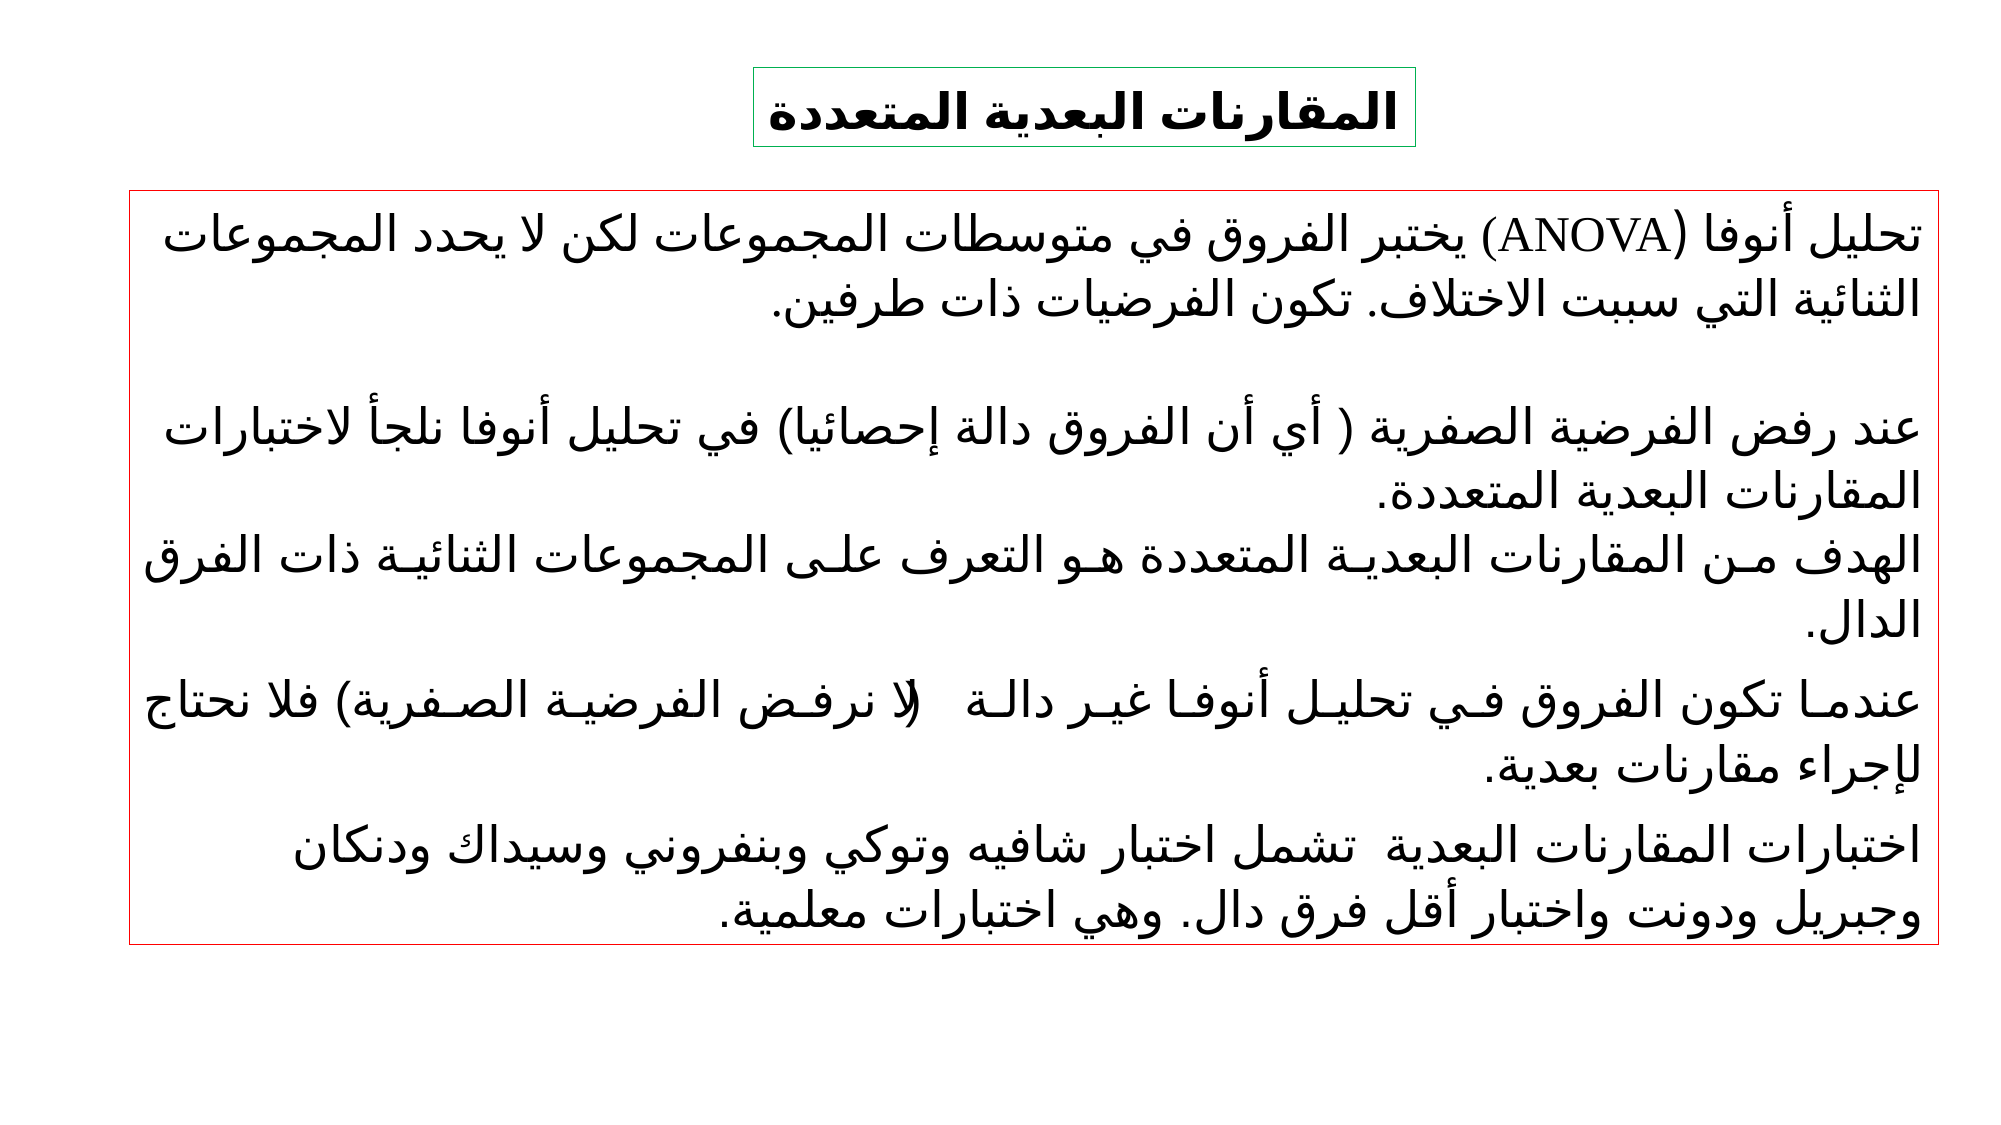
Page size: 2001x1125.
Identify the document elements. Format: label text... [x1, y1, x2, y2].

text_box المقارنات البعدية المتعددة [753, 67, 1416, 147]
text_box تحليل أنوفا (ANOVA) يختبر الفروق في متوسطات المجموعات لكن لا يحدد المجموعات الثنائية التي سببت الاختلاف. تكون الفرضيات ذات طرفين. عند رفض الفرضية الصفرية ( أي أن الفروق دالة إحصائيا) في تحليل أنوفا نلجأ لاختبارات المقارنات البعدية المتعددة. الهدف من المقارنات البعدية المتعددة هو التعرف على المجموعات الثنائية ذات الفرق الدال. عندما تكون الفروق في تحليل أنوفا غير دالة ( لا نرفض الفرضية الصفرية) فلا نحتاج لإجراء مقارنات بعدية. اختبارات المقارنات البعدية تشمل اختبار شافيه وتوكي وبنفروني وسيداك ودنكان وجبريل ودونت واختبار أقل فرق دال. وهي اختبارات معلمية. [129, 190, 1939, 945]
